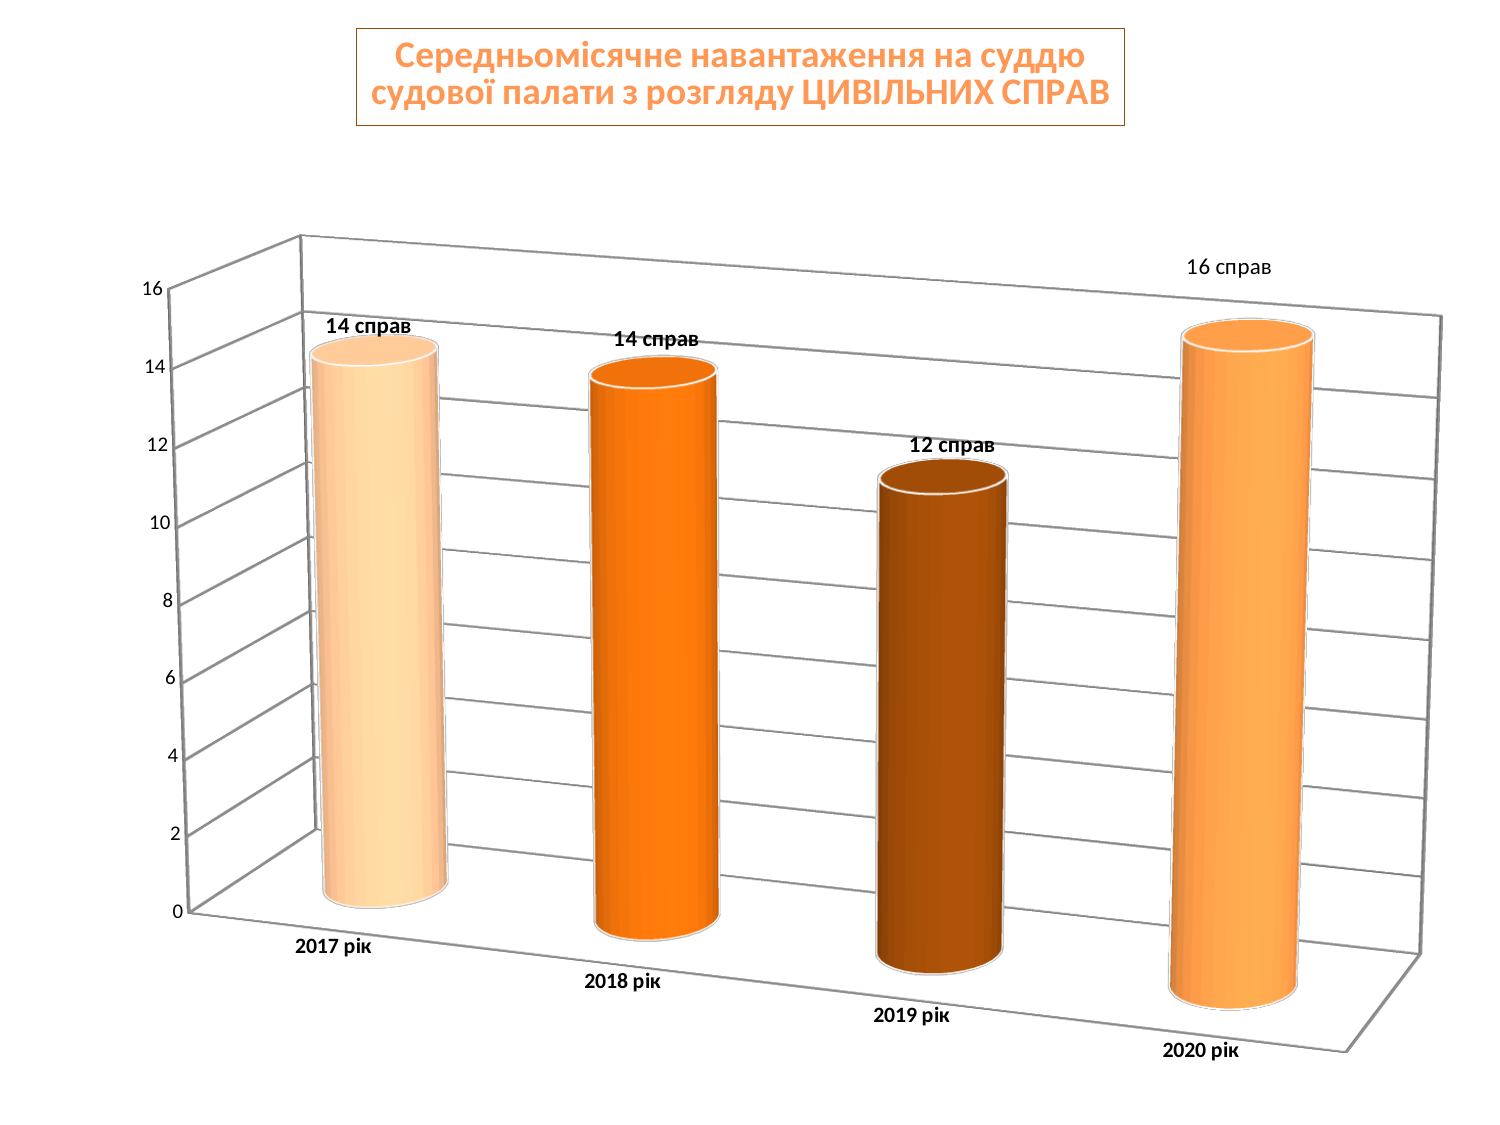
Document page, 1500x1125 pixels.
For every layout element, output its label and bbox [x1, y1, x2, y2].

chart [35, 0, 1495, 1125]
